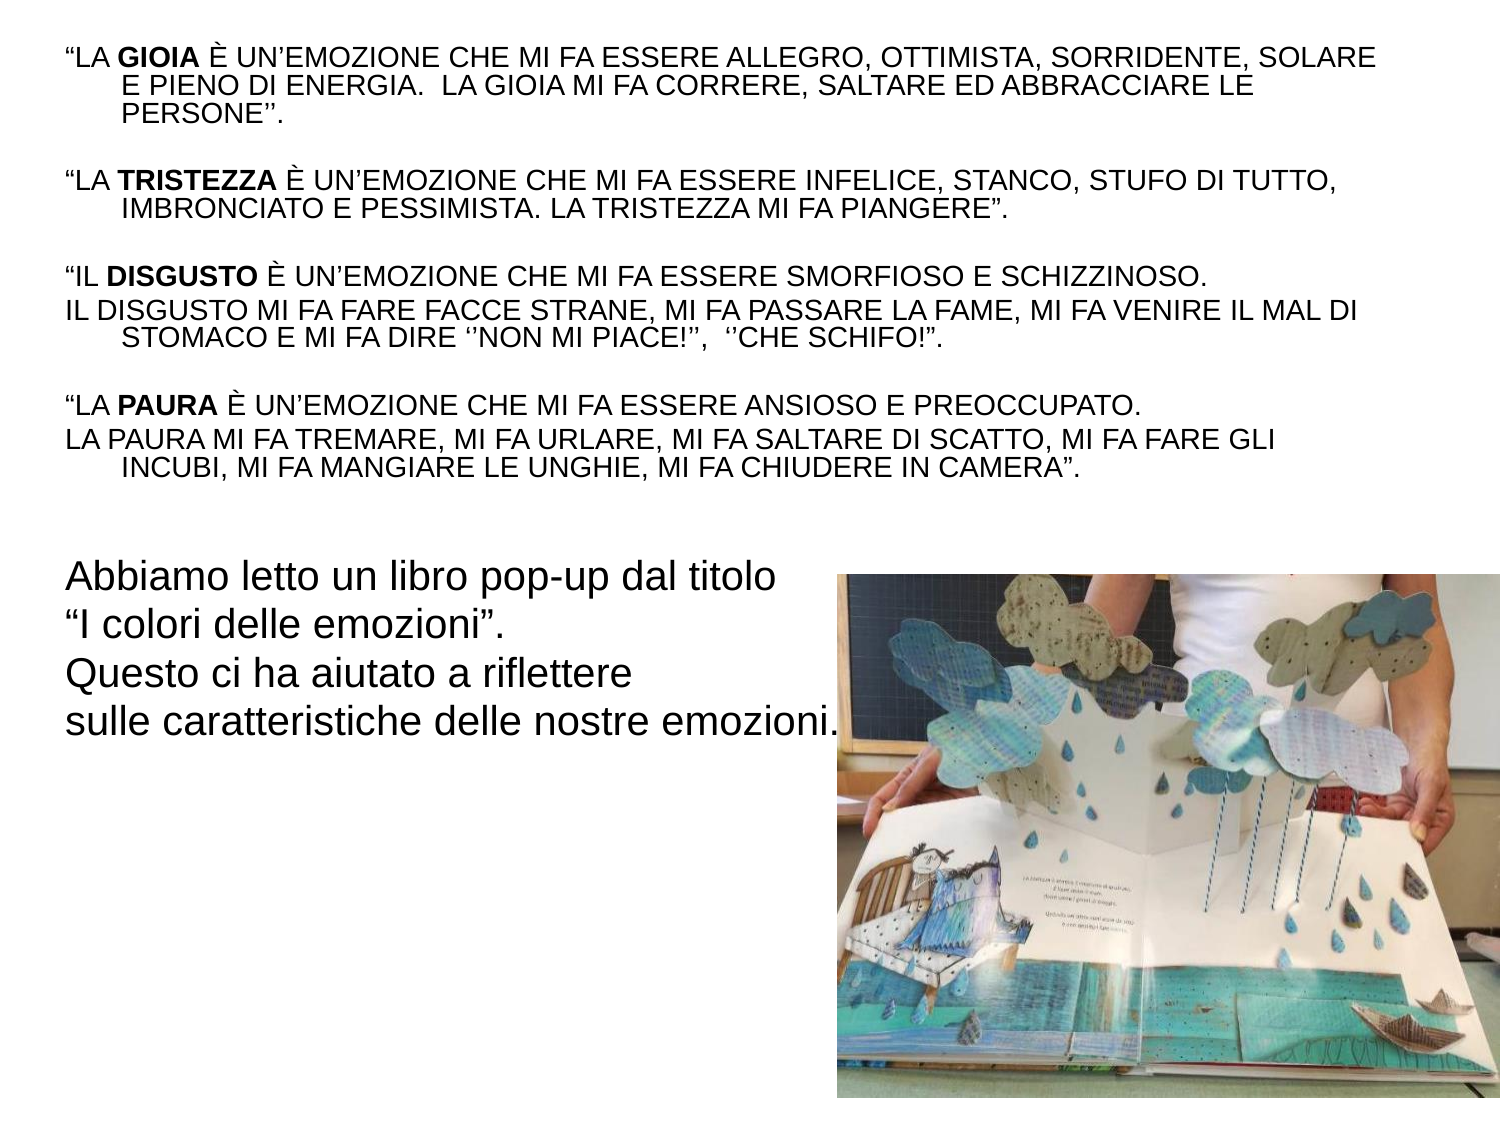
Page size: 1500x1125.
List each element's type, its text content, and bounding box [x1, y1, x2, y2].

picture [837, 574, 1500, 1098]
list “LA GIOIA È UN’EMOZIONE CHE MI FA ESSERE ALLEGRO, OTTIMISTA, SORRIDENTE, SOLARE E PIENO DI ENERGIA. LA GIOIA MI FA CORRERE, SALTARE ED ABBRACCIARE LE PERSONE’’. “LA TRISTEZZA È UN’EMOZIONE CHE MI FA ESSERE INFELICE, STANCO, STUFO DI TUTTO, IMBRONCIATO E PESSIMISTA. LA TRISTEZZA MI FA PIANGERE”. “IL DISGUSTO È UN’EMOZIONE CHE MI FA ESSERE SMORFIOSO E SCHIZZINOSO. IL DISGUSTO MI FA FARE FACCE STRANE, MI FA PASSARE LA FAME, MI FA VENIRE IL MAL DI STOMACO E MI FA DIRE ‘’NON MI PIACE!’’, ‘’CHE SCHIFO!”. “LA PAURA È UN’EMOZIONE CHE MI FA ESSERE ANSIOSO E PREOCCUPATO. LA PAURA MI FA TREMARE, MI FA URLARE, MI FA SALTARE DI SCATTO, MI FA FARE GLI INCUBI, MI FA MANGIARE LE UNGHIE, MI FA CHIUDERE IN CAMERA”. Abbiamo letto un libro pop-up dal titolo “I colori delle emozioni”. Questo ci ha aiutato a riflettere sulle caratteristiche delle nostre emozioni. [50, 37, 1400, 780]
